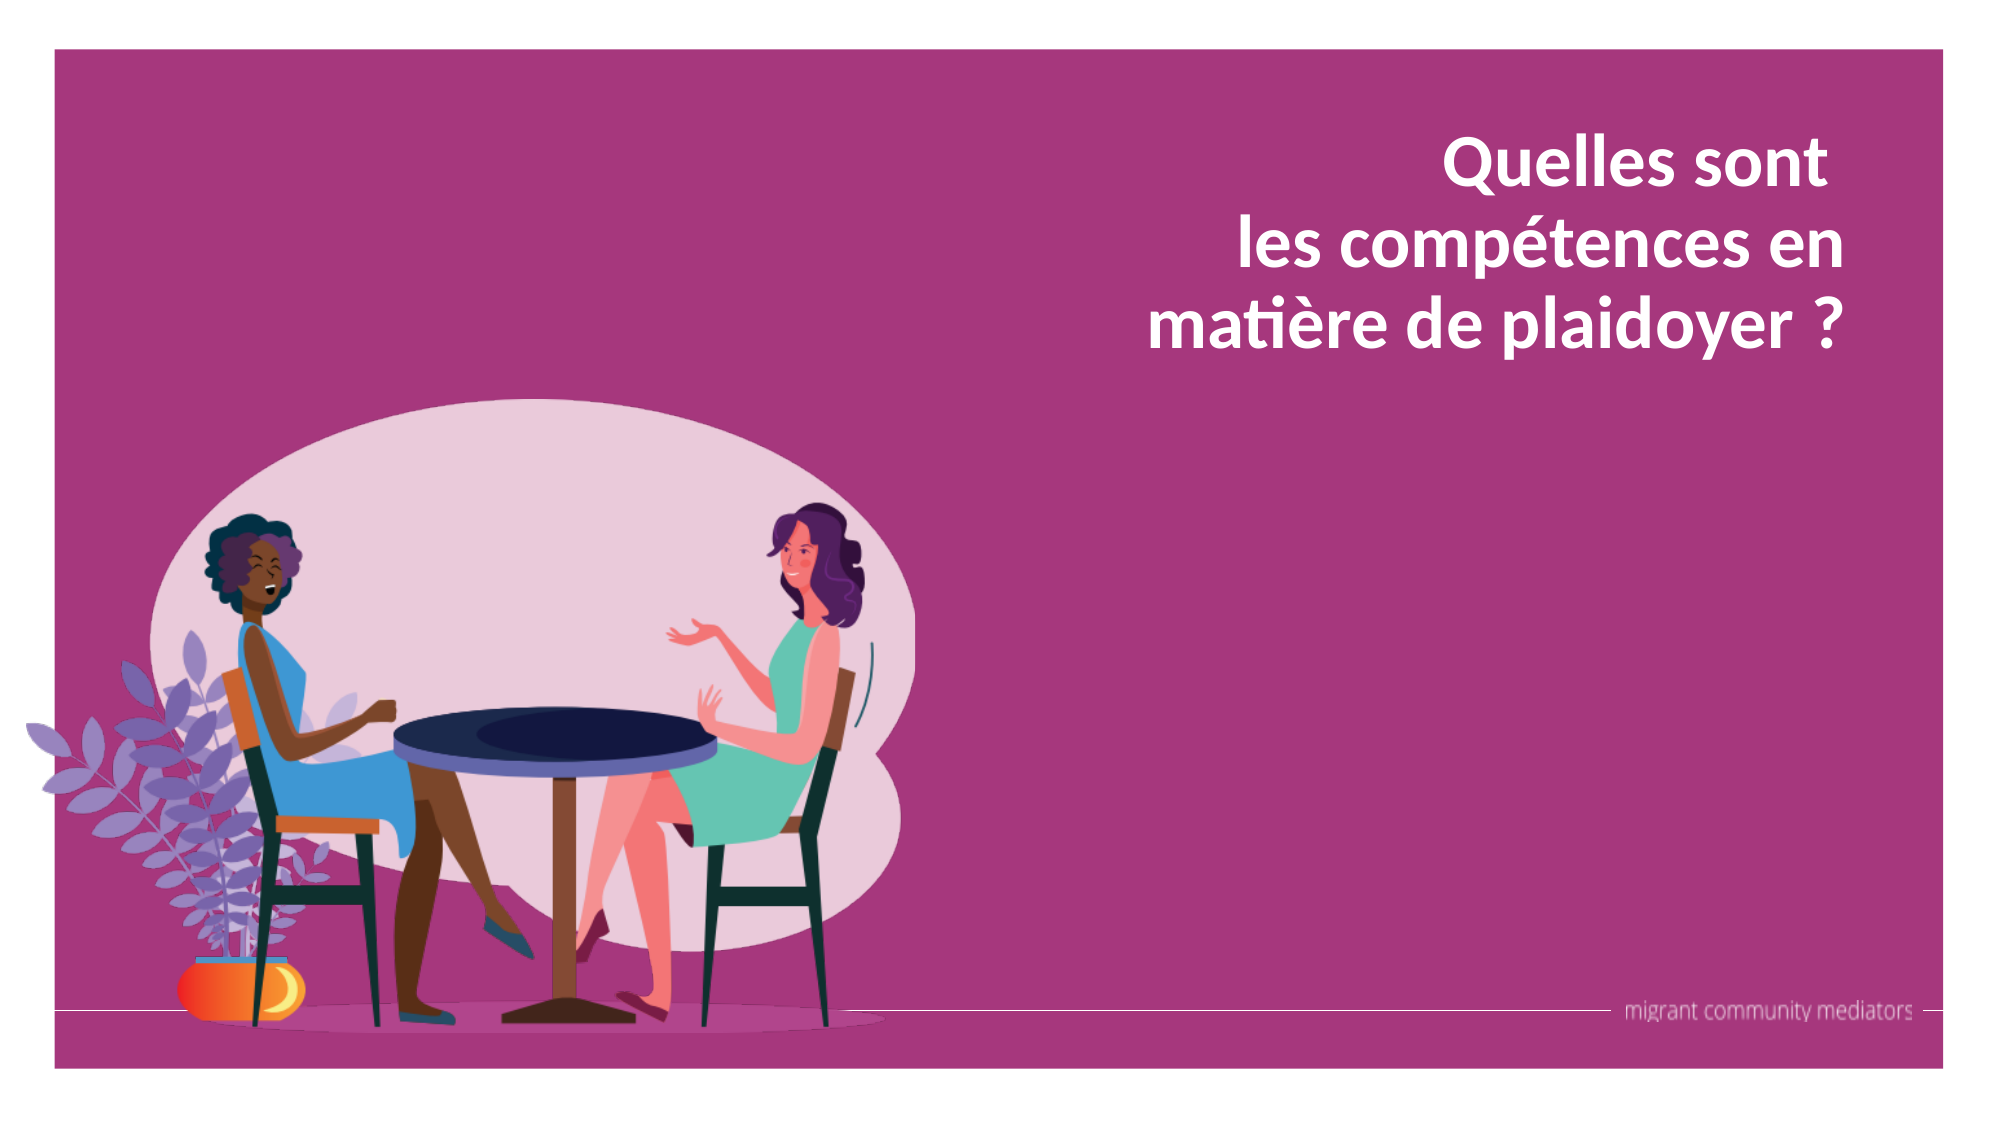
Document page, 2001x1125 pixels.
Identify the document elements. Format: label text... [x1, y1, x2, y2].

picture [26, 399, 916, 1033]
list Quelles sont les compétences en matière de plaidoyer ? [1089, 114, 1862, 716]
